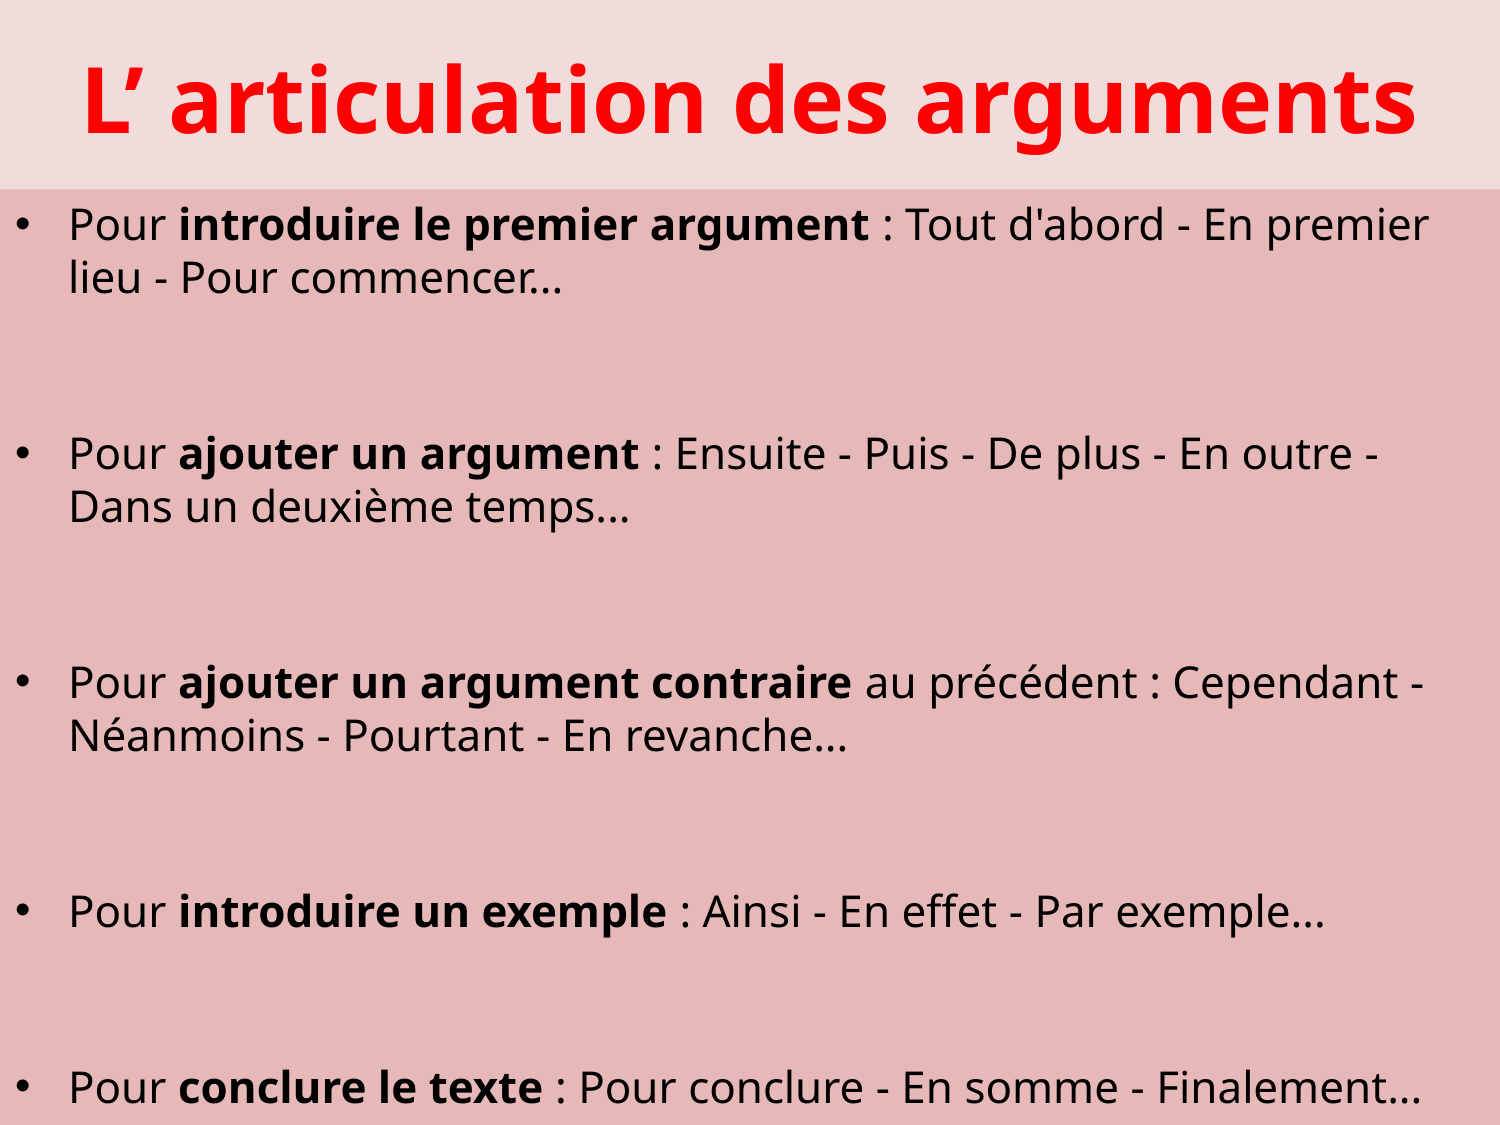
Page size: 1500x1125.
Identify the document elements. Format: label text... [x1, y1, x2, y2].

list Pour introduire le premier argument : Tout d'abord - En premier lieu - Pour commencer... Pour ajouter un argument : Ensuite - Puis - De plus - En outre - Dans un deuxième temps... Pour ajouter un argument contraire au précédent : Cependant - Néanmoins - Pourtant - En revanche... Pour introduire un exemple : Ainsi - En effet - Par exemple... Pour conclure le texte : Pour conclure - En somme - Finalement... [0, 189, 1500, 1125]
footer Μαρία Βλάχου Πρότυπο Βαρβάκειο Λύκειο [512, 1042, 988, 1103]
title L’ articulation des arguments [0, 0, 1500, 189]
